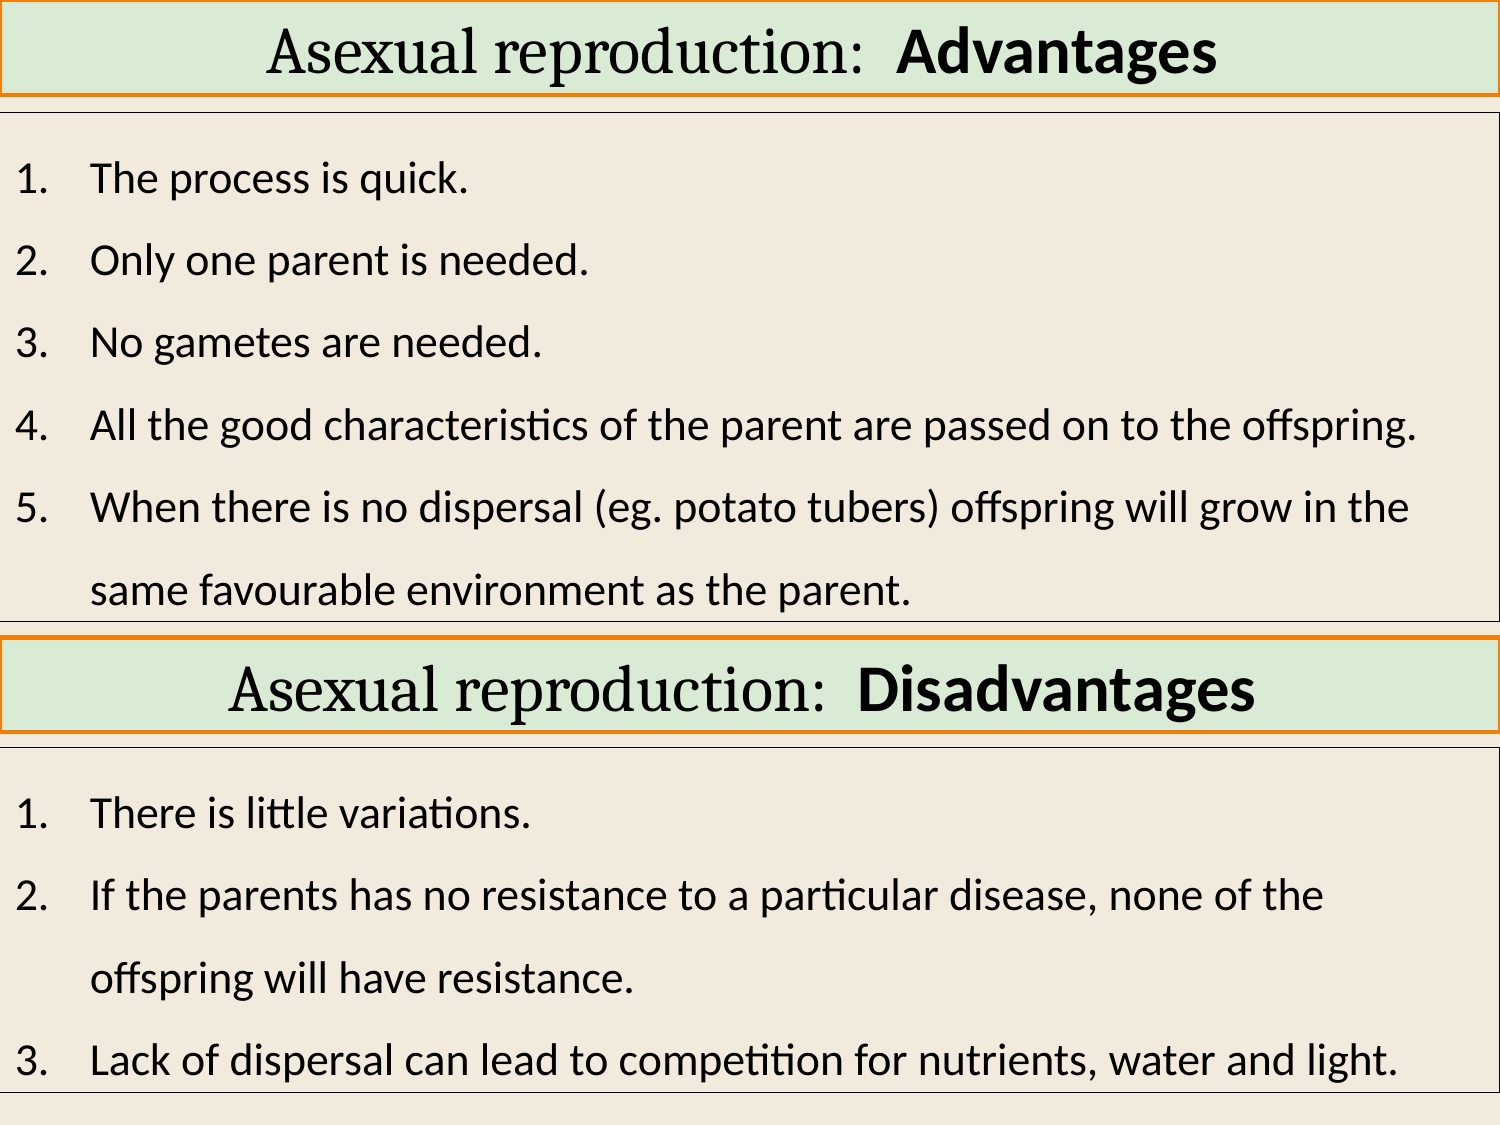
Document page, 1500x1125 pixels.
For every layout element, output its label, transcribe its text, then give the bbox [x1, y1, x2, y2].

text_box Asexual reproduction: Disadvantages [0, 635, 1500, 734]
text_box The process is quick. Only one parent is needed. No gametes are needed. All the good characteristics of the parent are passed on to the offspring. When there is no dispersal (eg. potato tubers) offspring will grow in the same favourable environment as the parent. [0, 112, 1500, 622]
text_box Asexual reproduction: Advantages [0, 0, 1500, 97]
text_box There is little variations. If the parents has no resistance to a particular disease, none of the offspring will have resistance. Lack of dispersal can lead to competition for nutrients, water and light. [0, 747, 1500, 1093]
